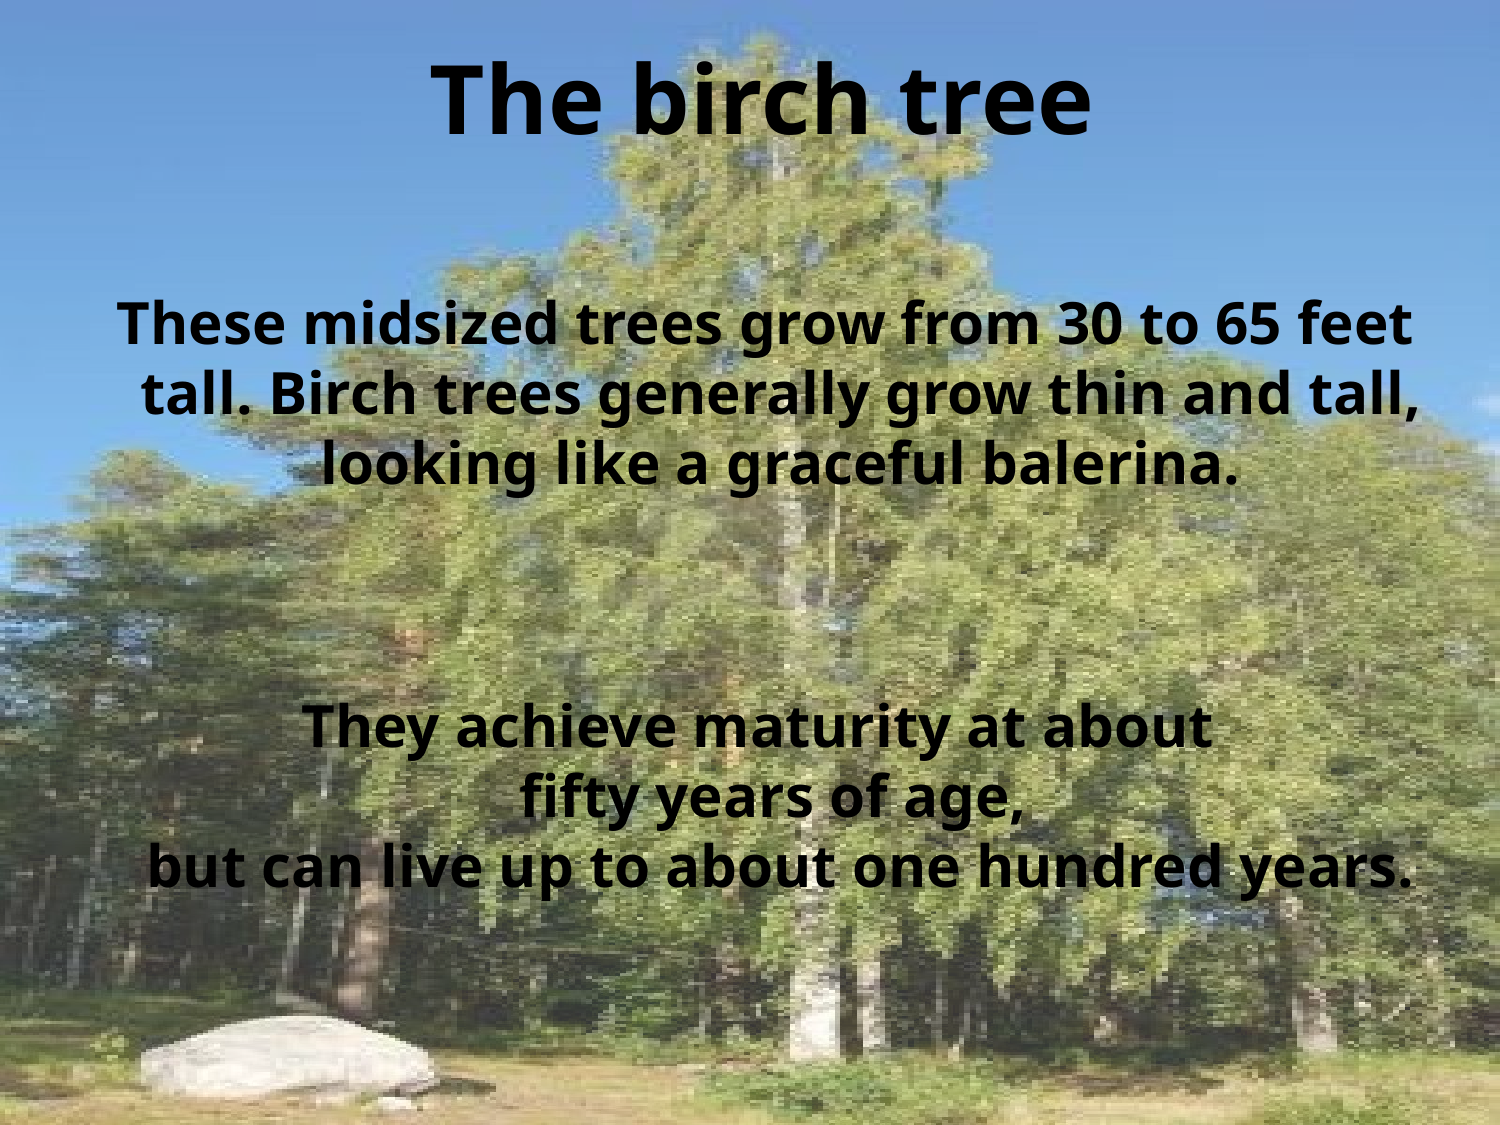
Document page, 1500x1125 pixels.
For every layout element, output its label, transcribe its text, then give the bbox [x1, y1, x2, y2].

list These midsized trees grow from 30 to 65 feet tall. Birch trees generally grow thin and tall, looking like a graceful balerina. They achieve maturity at about fifty years of age, but can live up to about one hundred years. [76, 278, 1447, 976]
title The birch tree [41, 30, 1110, 219]
